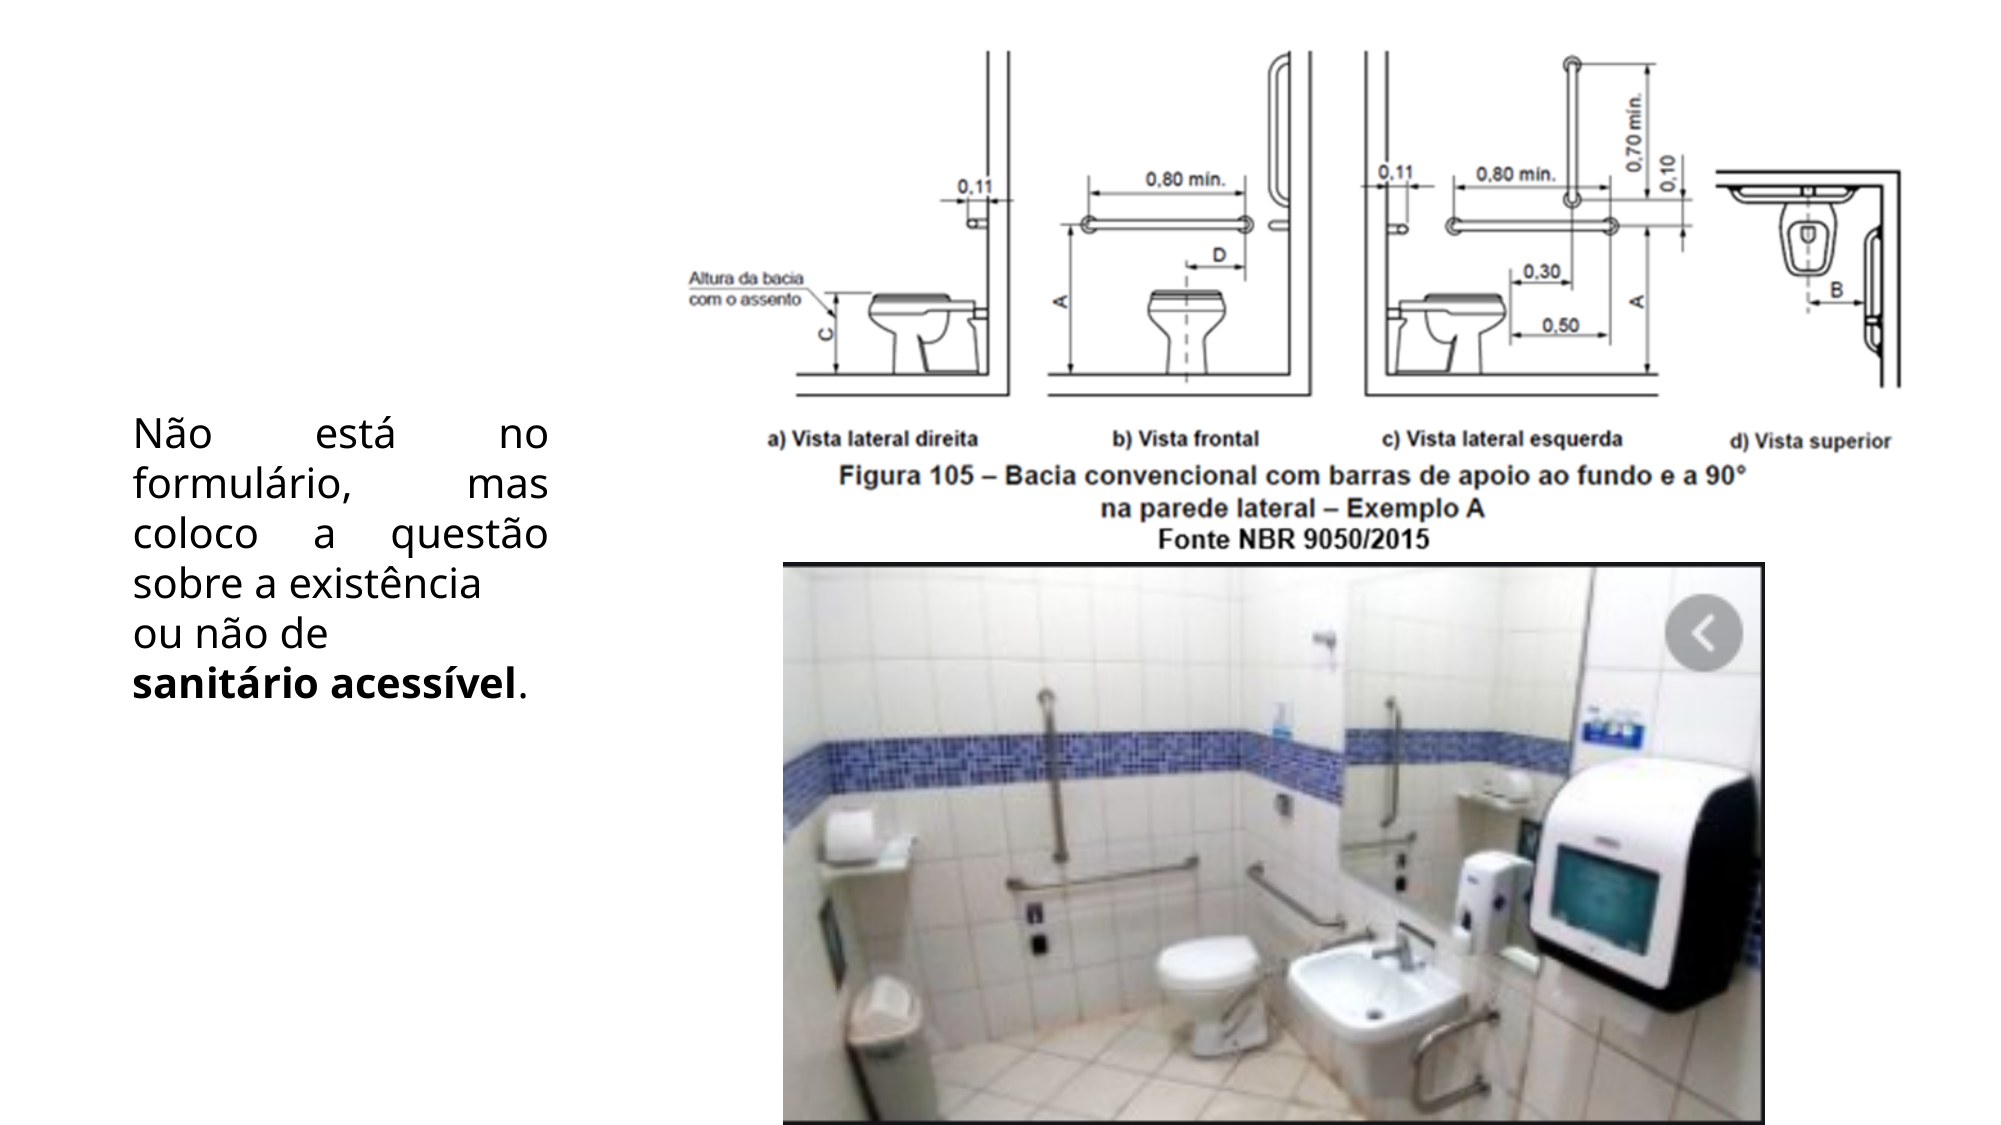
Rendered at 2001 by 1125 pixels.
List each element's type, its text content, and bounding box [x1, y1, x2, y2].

picture [681, 41, 1917, 1125]
text_box Não está no formulário, mas coloco a questão sobre a existência ou não de sanitário acessível. [117, 399, 564, 715]
